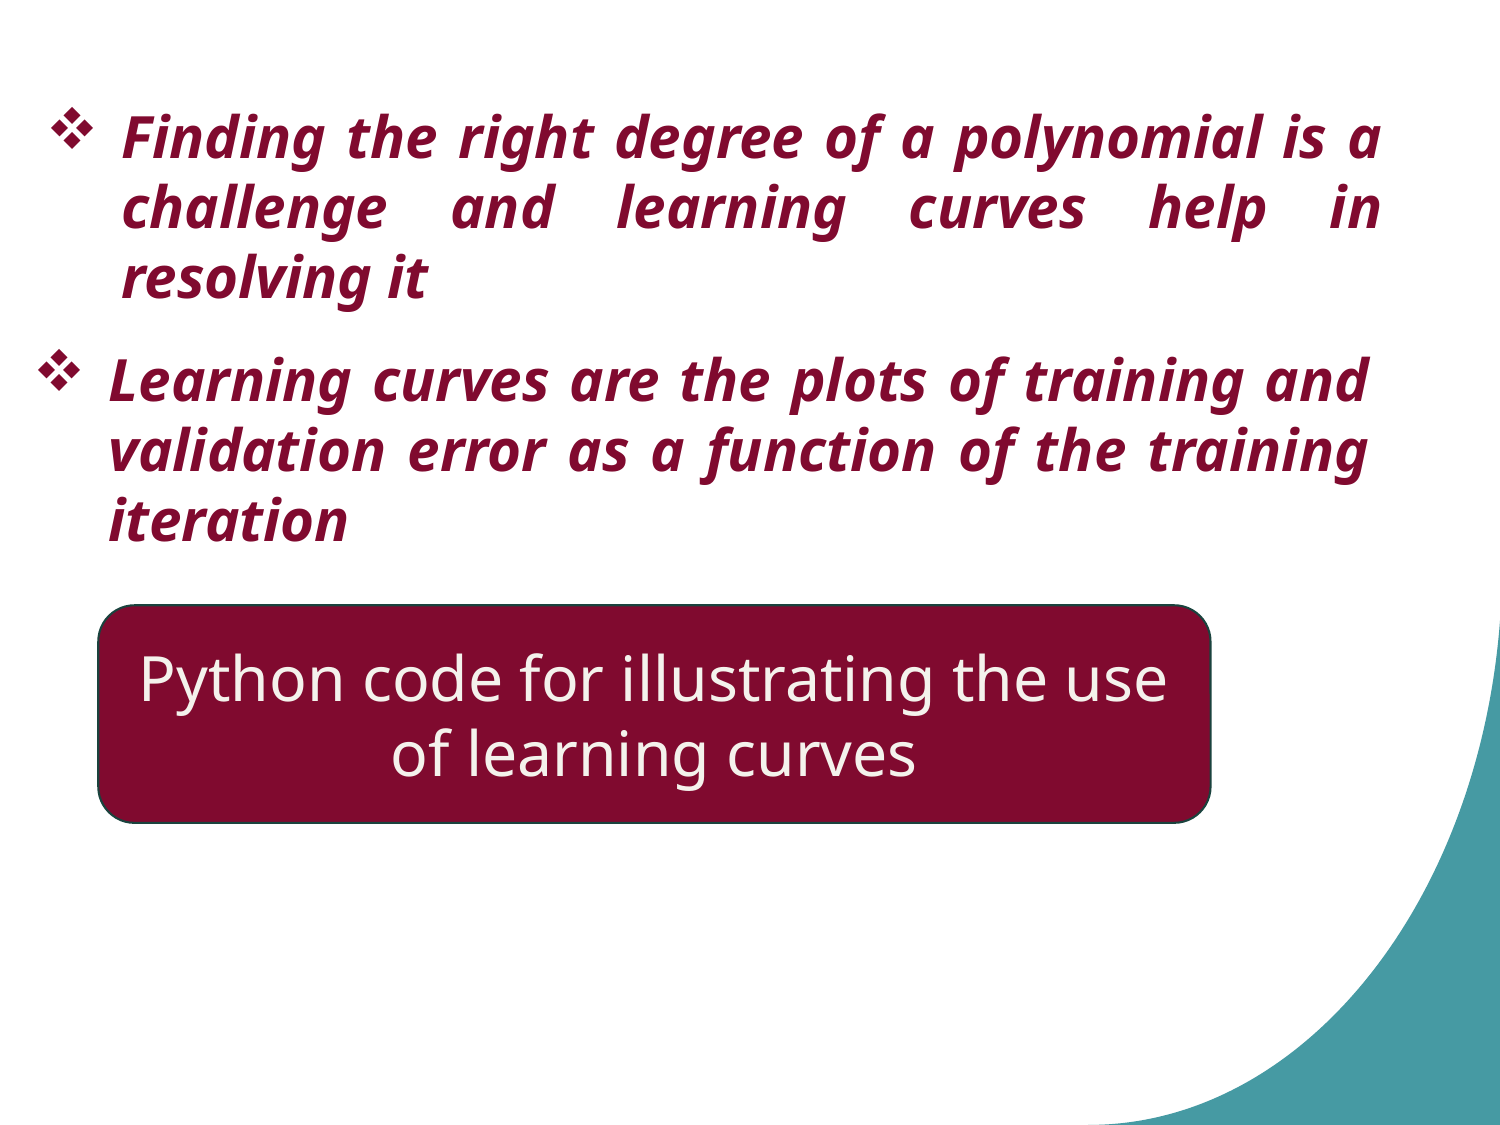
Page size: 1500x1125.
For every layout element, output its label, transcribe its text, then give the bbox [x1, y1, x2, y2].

text_box Learning curves are the plots of training and validation error as a function of the training iteration [18, 335, 1385, 560]
text_box Finding the right degree of a polynomial is a challenge and learning curves help in resolving it [31, 92, 1398, 318]
text_box Python code for illustrating the use of learning curves [97, 604, 1212, 824]
